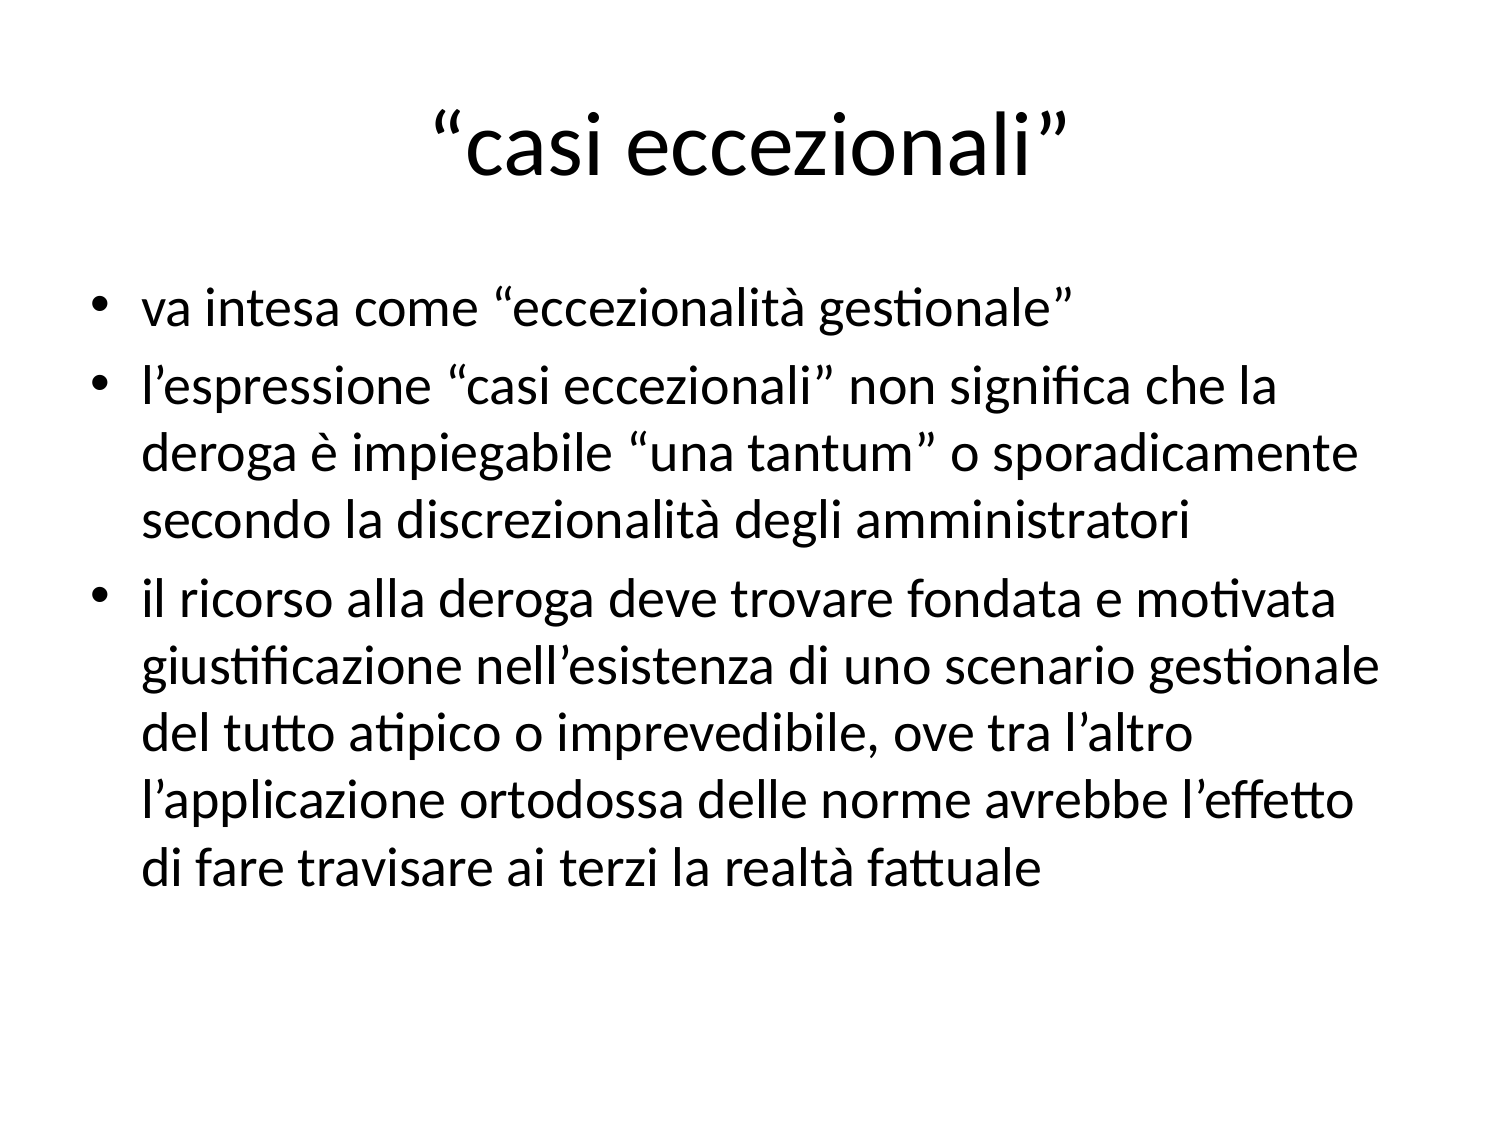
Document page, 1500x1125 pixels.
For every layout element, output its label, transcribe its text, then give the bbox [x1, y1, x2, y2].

title “casi eccezionali” [75, 45, 1425, 233]
list va intesa come “eccezionalità gestionale” l’espressione “casi eccezionali” non significa che la deroga è impiegabile “una tantum” o sporadicamente secondo la discrezionalità degli amministratori il ricorso alla deroga deve trovare fondata e motivata giustificazione nell’esistenza di uno scenario gestionale del tutto atipico o imprevedibile, ove tra l’altro l’applicazione ortodossa delle norme avrebbe l’effetto di fare travisare ai terzi la realtà fattuale [75, 262, 1425, 1005]
